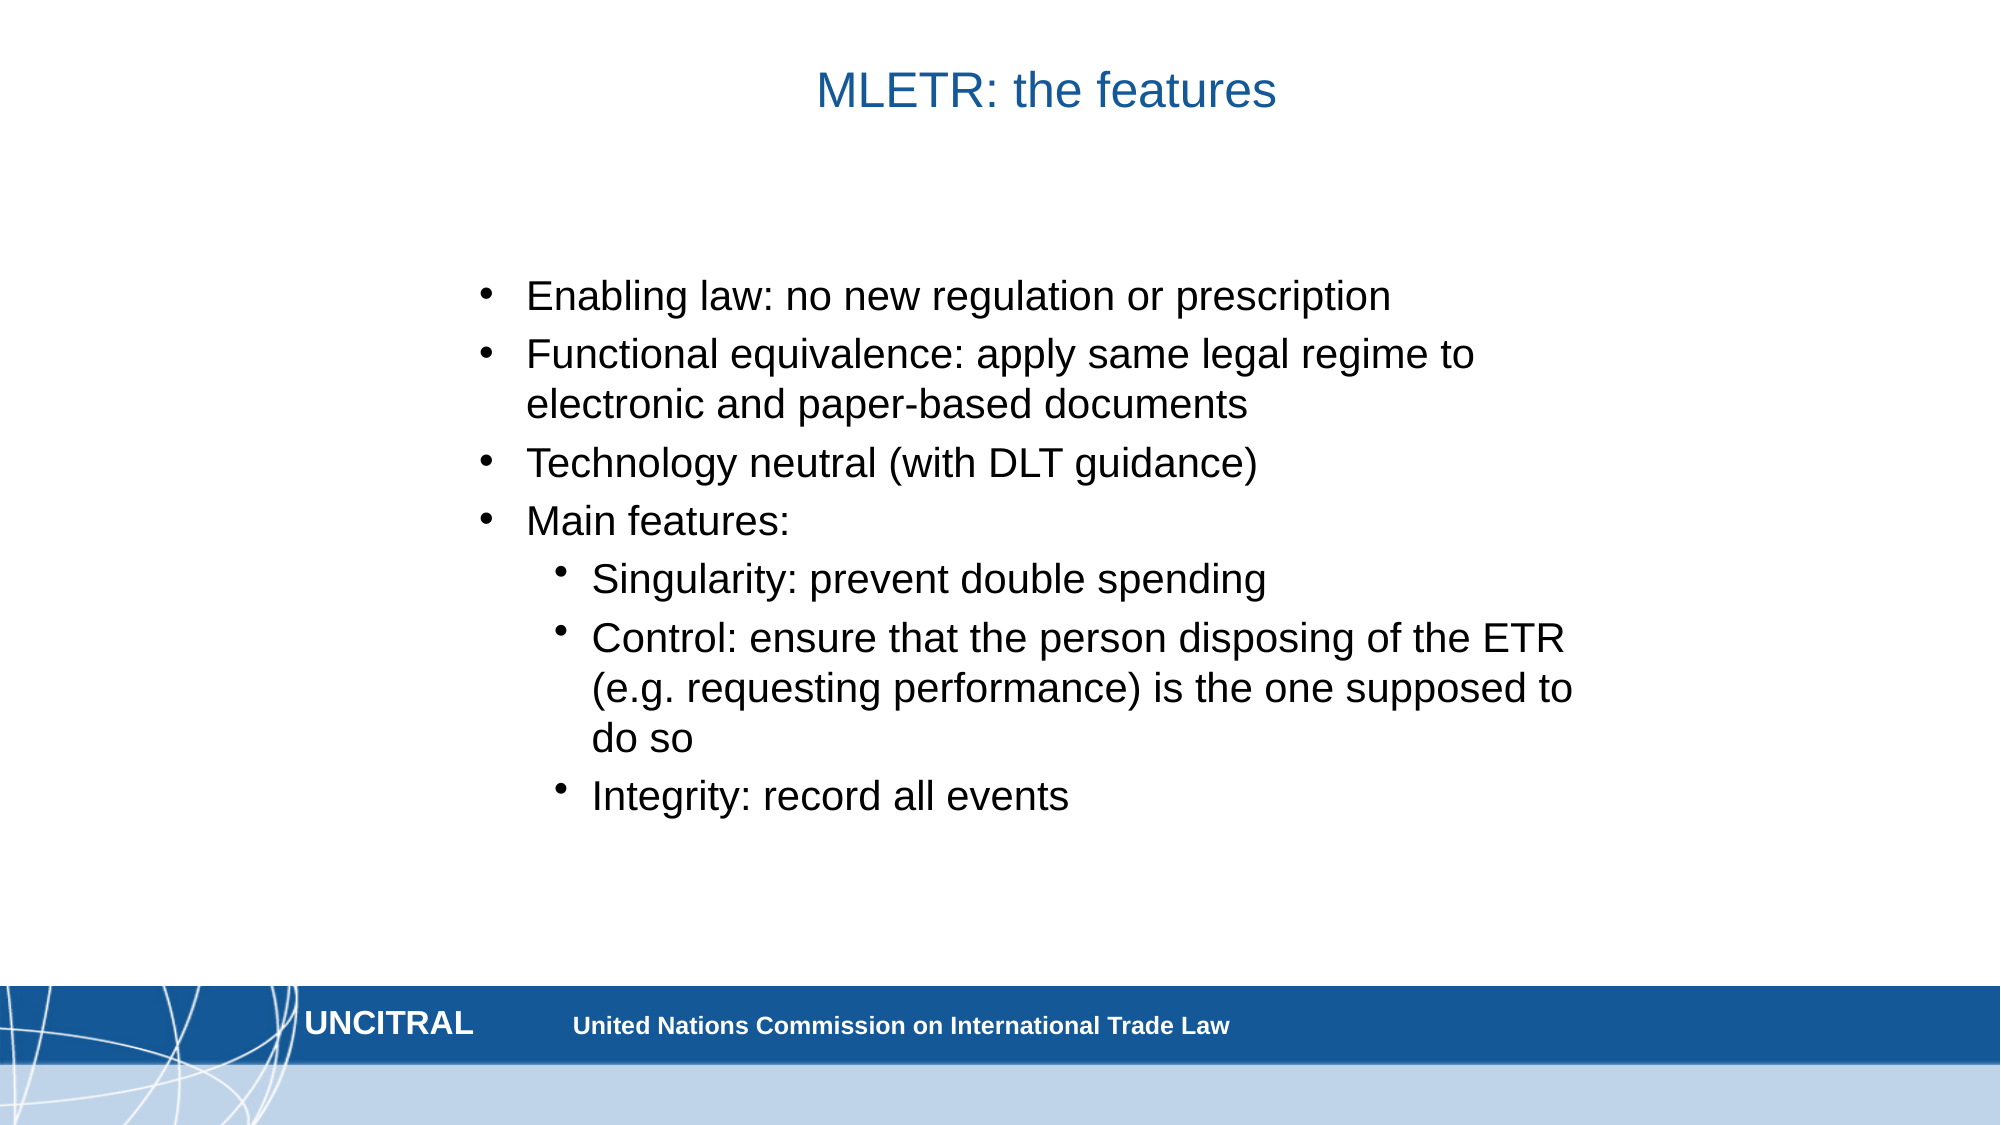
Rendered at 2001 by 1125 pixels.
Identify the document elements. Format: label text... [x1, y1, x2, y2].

list Enabling law: no new regulation or prescription Functional equivalence: apply same legal regime to electronic and paper-based documents Technology neutral (with DLT guidance) Main features: Singularity: prevent double spending Control: ensure that the person disposing of the ETR (e.g. requesting performance) is the one supposed to do so Integrity: record all events [389, 261, 1611, 864]
picture [0, 986, 2000, 1125]
title MLETR: the features [465, 43, 1629, 132]
